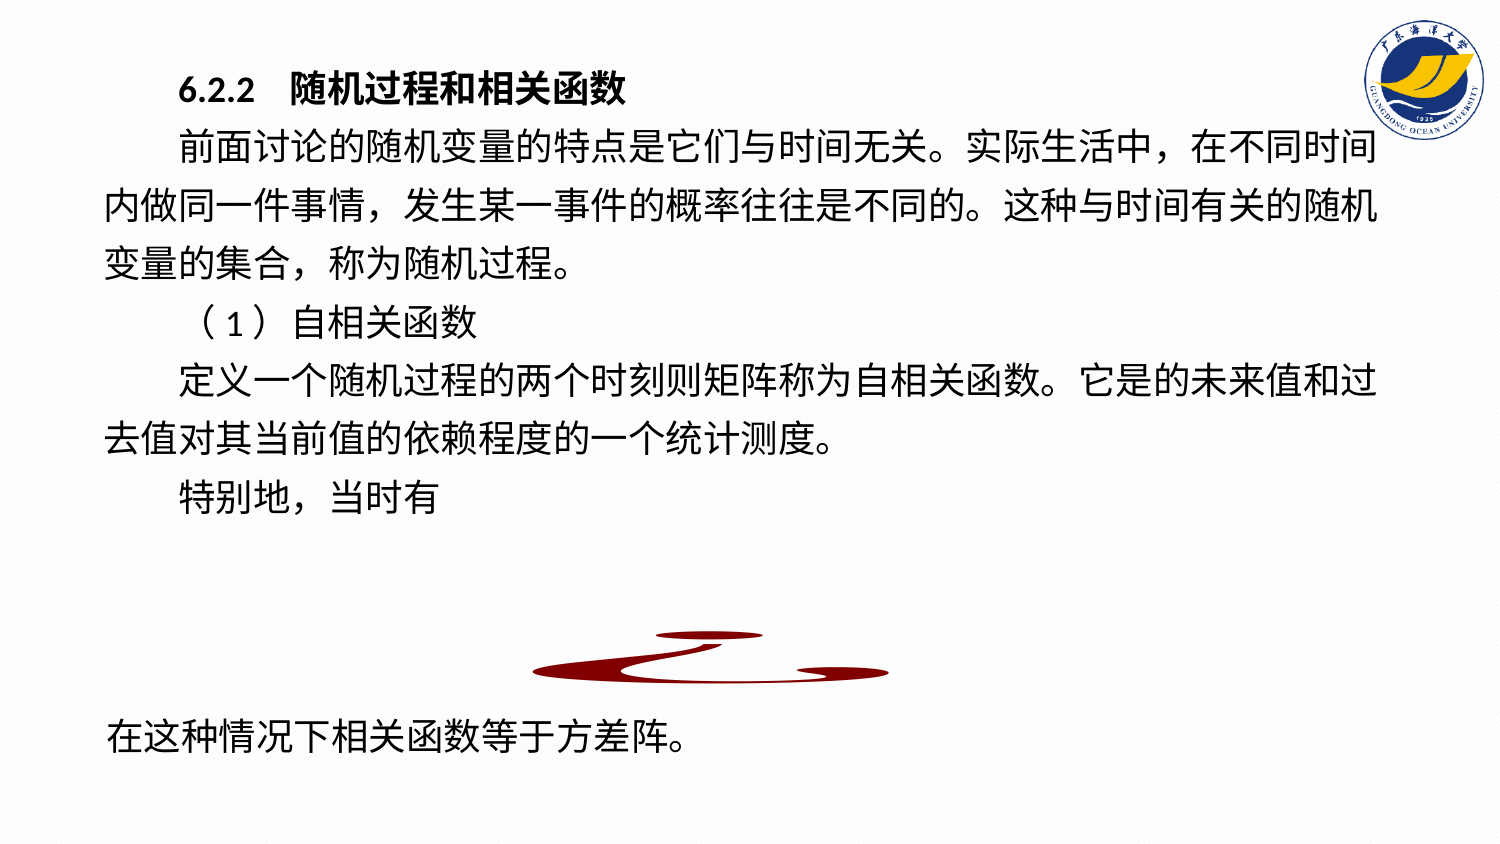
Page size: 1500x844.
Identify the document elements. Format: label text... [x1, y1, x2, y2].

picture [1363, 19, 1484, 140]
text_box 在这种情况下相关函数等于方差阵。 [91, 705, 722, 766]
